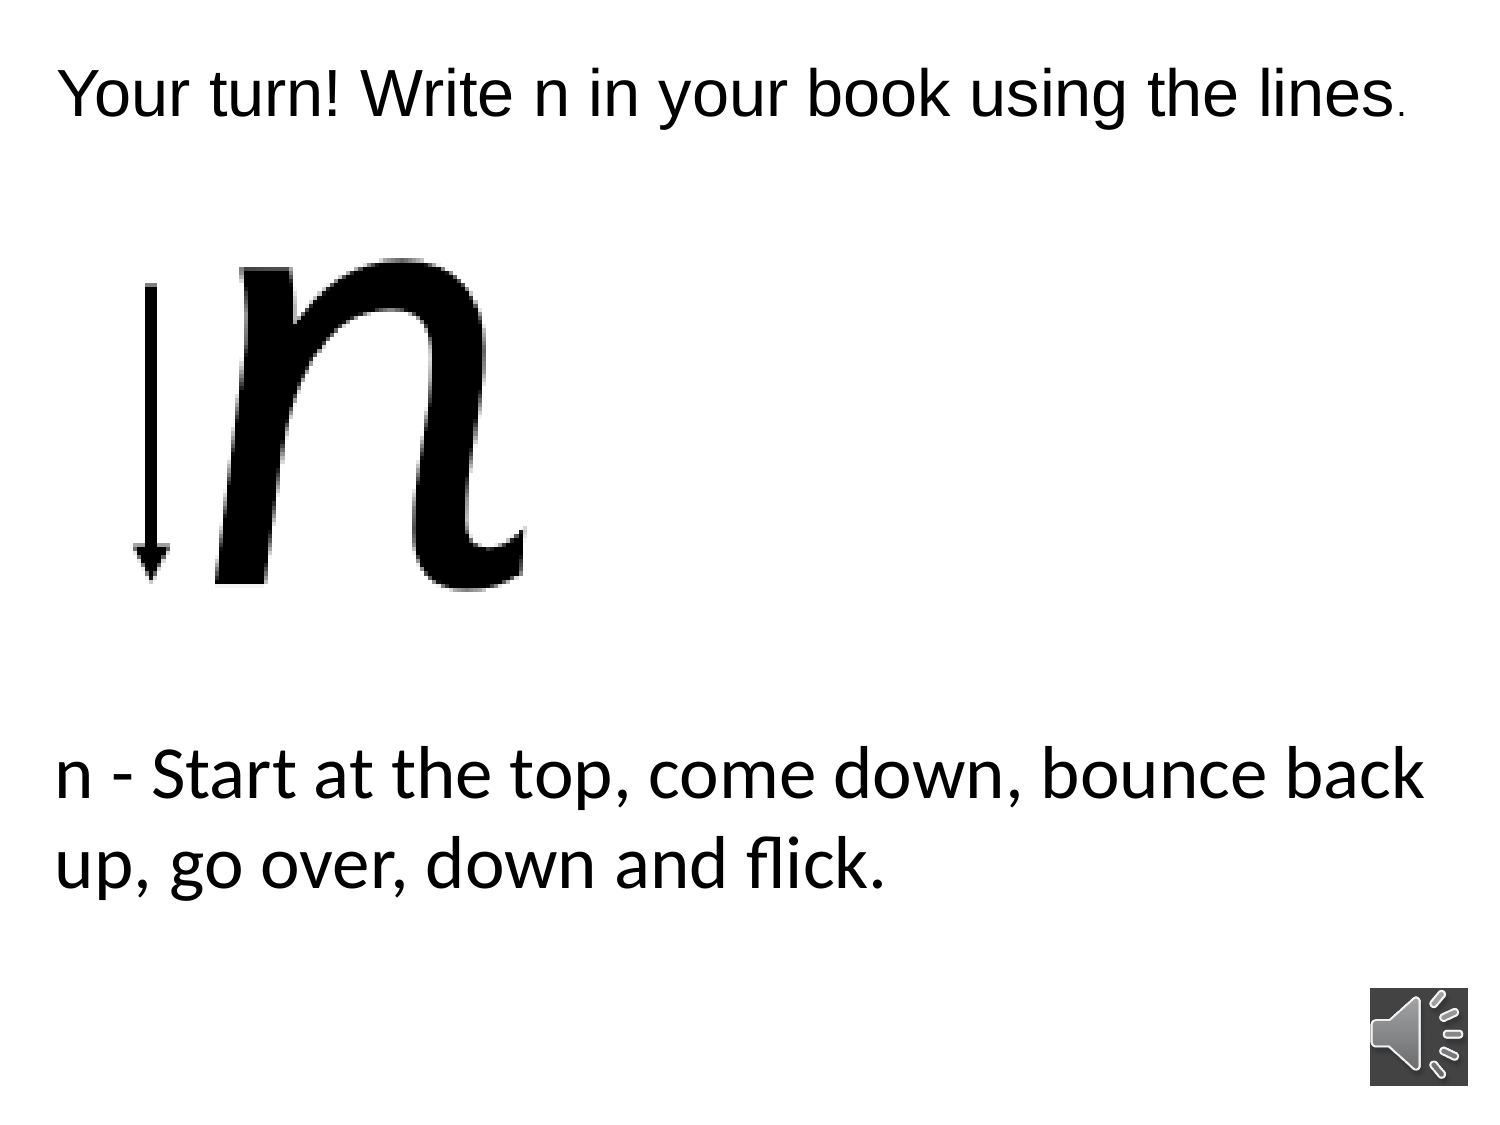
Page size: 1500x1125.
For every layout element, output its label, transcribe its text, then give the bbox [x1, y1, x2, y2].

picture [1368, 986, 1470, 1088]
text_box Your turn! Write n in your book using the lines. [41, 42, 1471, 183]
picture [88, 189, 594, 646]
text_box n - Start at the top, come down, bounce back up, go over, down and flick. [39, 715, 1470, 911]
